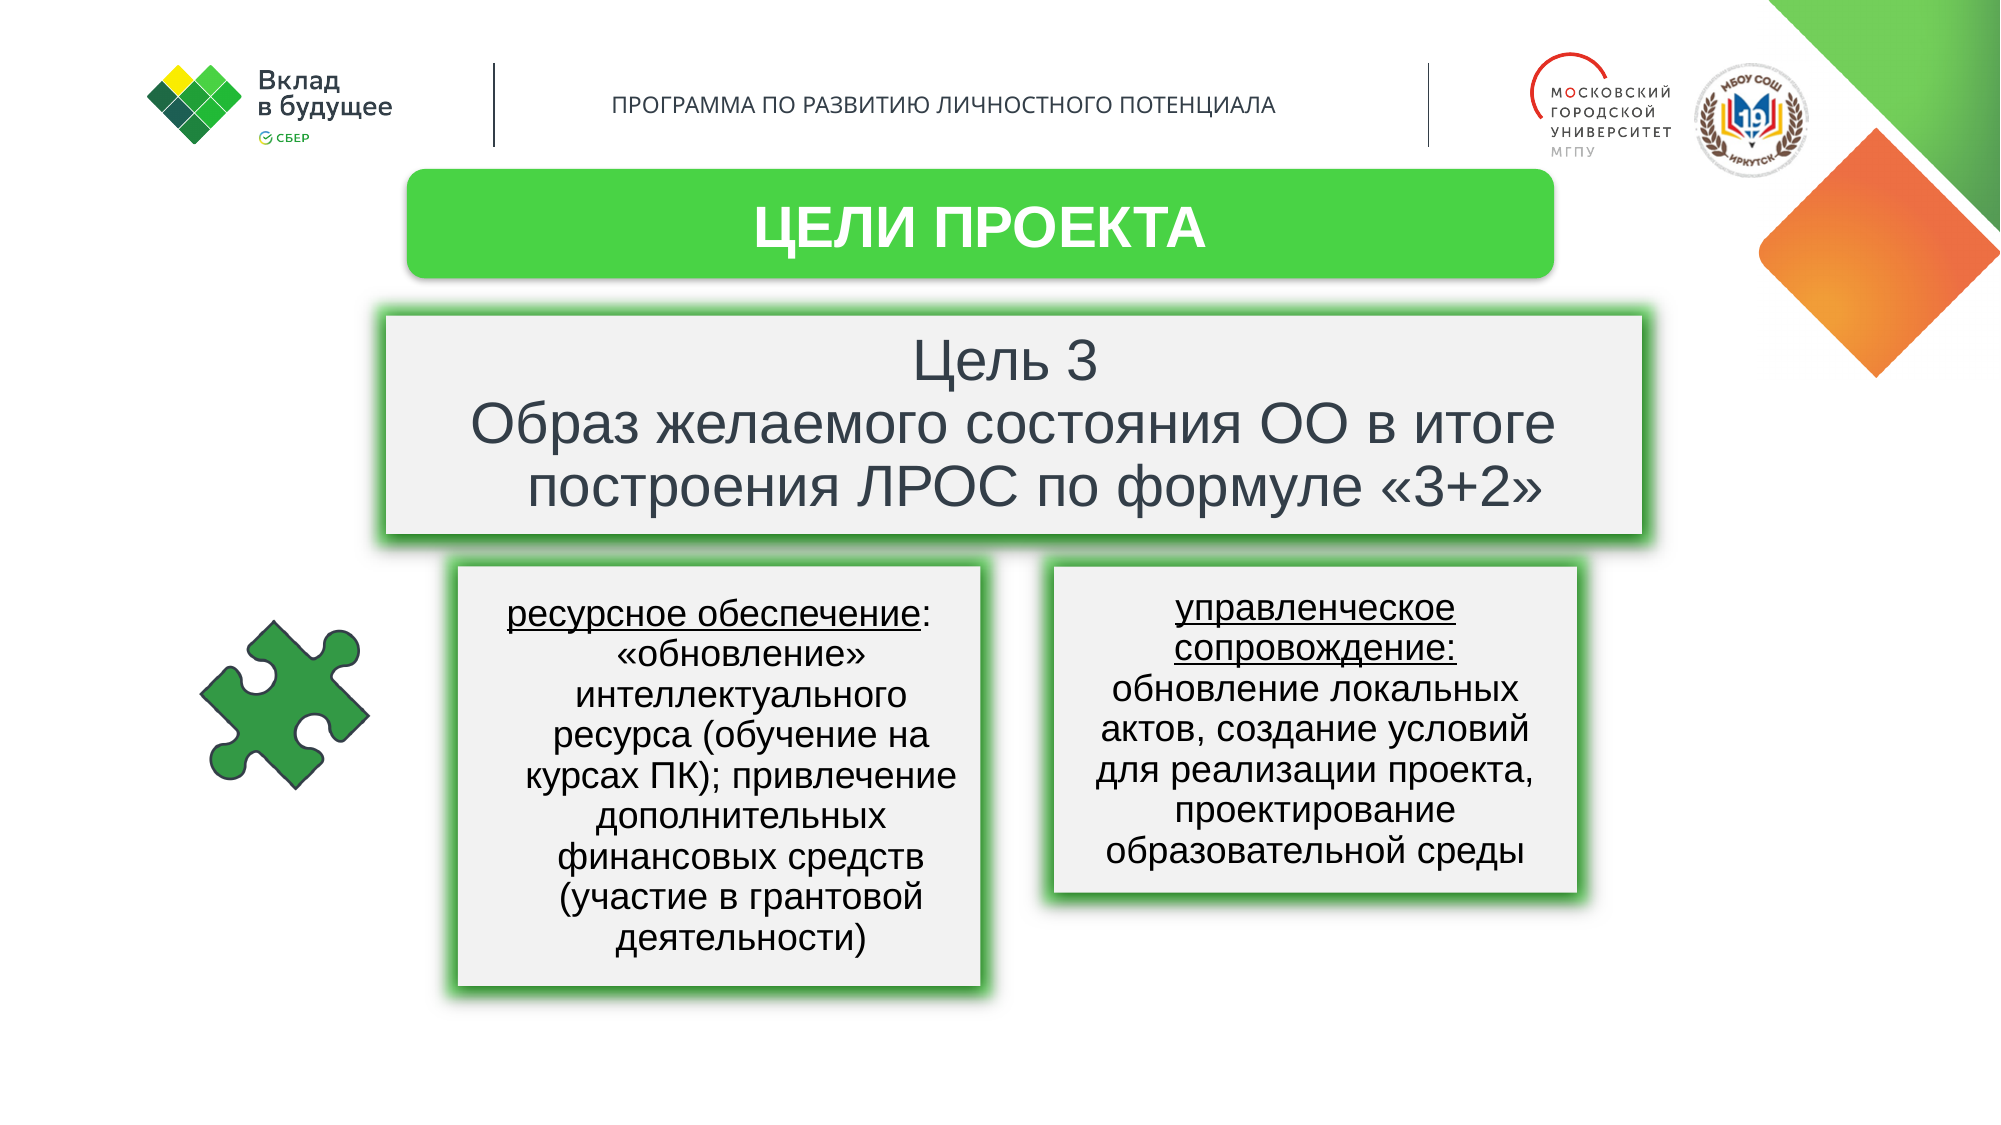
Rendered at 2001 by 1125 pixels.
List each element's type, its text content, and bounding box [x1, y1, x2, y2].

picture [1530, 52, 1671, 157]
text_box управленческое сопровождение: обновление локальных актов, создание условий для реализации проекта, проектирование образовательной среды [1054, 566, 1577, 893]
text_box ЦЕЛИ ПРОЕКТА [403, 165, 1558, 282]
text_box Цель 3 Образ желаемого состояния ОО в итоге построения ЛРОС по формуле «3+2» [386, 315, 1642, 534]
picture [1694, 0, 2000, 380]
text_box ресурсное обеспечение: «обновление» интеллектуального ресурса (обучение на курсах ПК); привлечение дополнительных финансовых средств (участие в грантовой деятельности) [457, 566, 981, 986]
picture [184, 608, 385, 809]
picture [147, 65, 392, 145]
